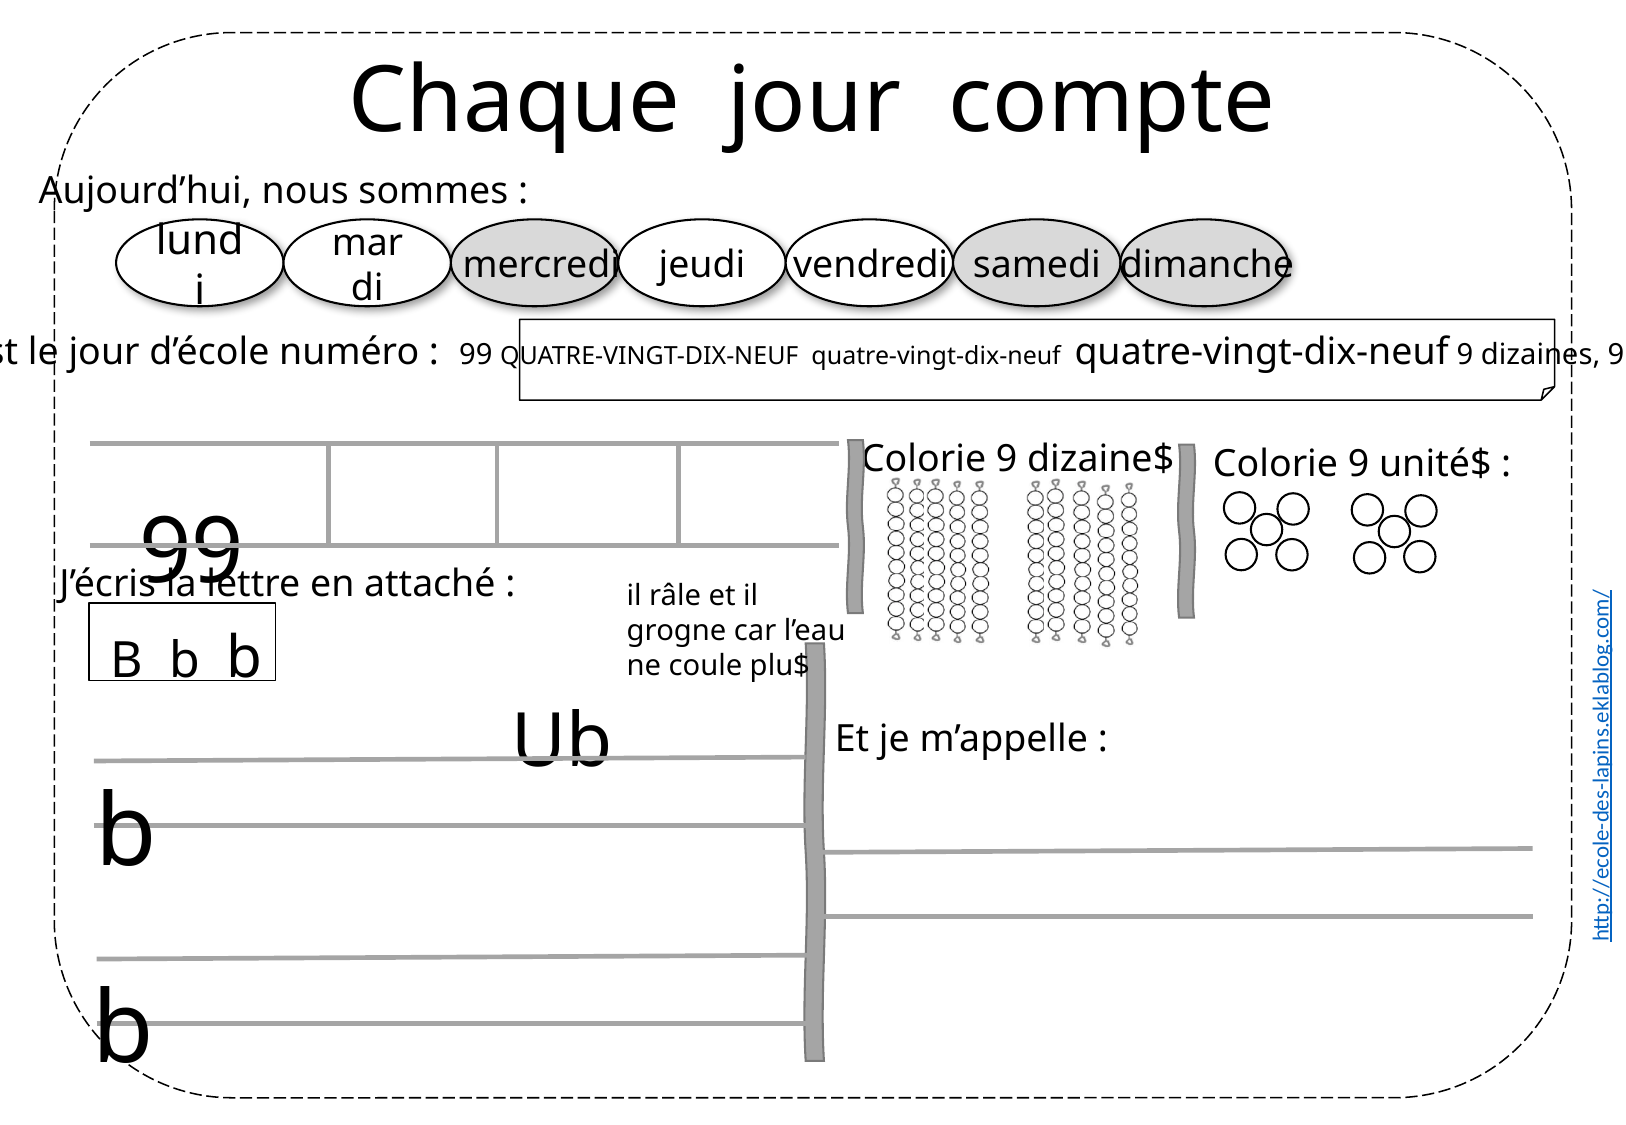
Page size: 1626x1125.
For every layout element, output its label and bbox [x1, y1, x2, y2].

picture [1070, 479, 1092, 647]
text_box [0, 32, 1625, 1098]
picture [884, 476, 967, 647]
picture [1118, 481, 1139, 649]
picture [1024, 477, 1066, 647]
picture [1094, 483, 1116, 651]
picture [968, 479, 990, 647]
